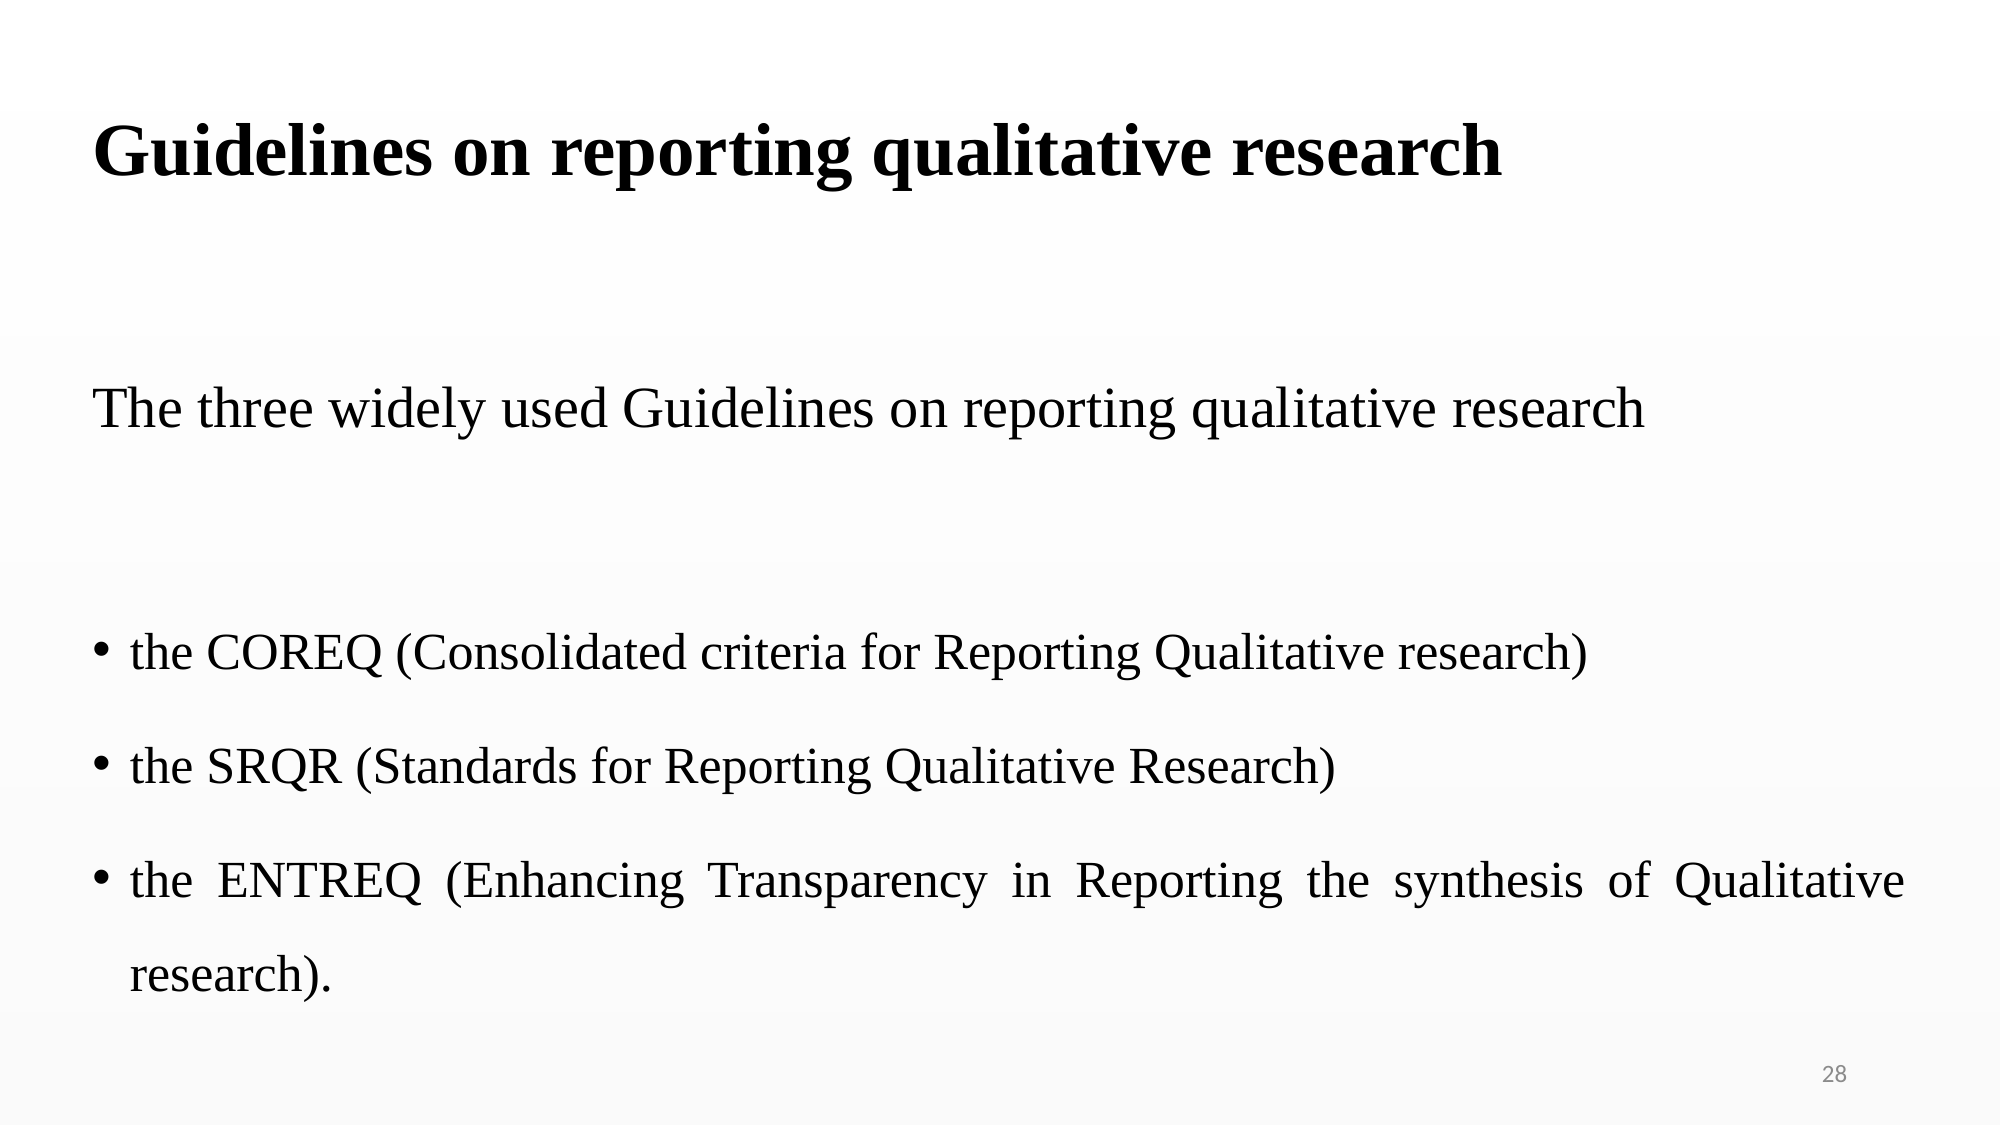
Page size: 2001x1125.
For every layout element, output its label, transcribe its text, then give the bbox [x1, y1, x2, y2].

title Guidelines on reporting qualitative research [77, 85, 1922, 218]
slide_number 28 [1412, 1042, 1863, 1103]
list The three widely used Guidelines on reporting qualitative research the COREQ (Consolidated criteria for Reporting Qualitative research) the SRQR (Standards for Reporting Qualitative Research) the ENTREQ (Enhancing Transparency in Reporting the synthesis of Qualitative research). [77, 327, 1922, 1063]
